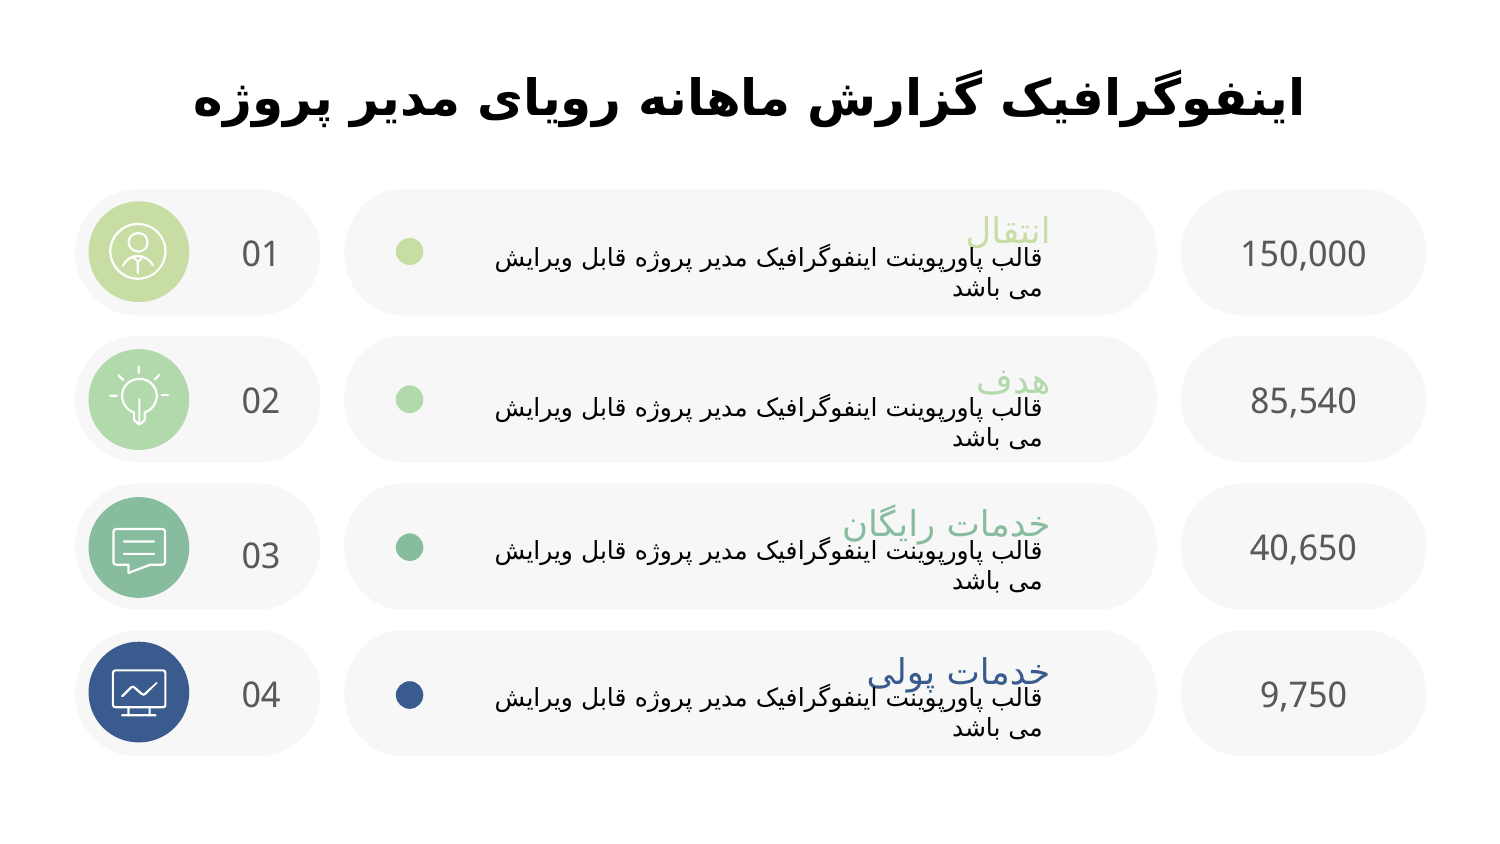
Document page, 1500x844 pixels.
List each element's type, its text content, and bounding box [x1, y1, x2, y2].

text_box [88, 497, 190, 598]
text_box 85,540 [1180, 336, 1427, 463]
text_box [88, 349, 190, 450]
text_box [75, 336, 321, 463]
text_box خدمات رایگان [741, 488, 1066, 557]
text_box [111, 669, 167, 717]
text_box 01 [215, 218, 296, 287]
text_box [395, 533, 424, 561]
title اینفوگرافیک گزارش ماهانه رویای مدیر پروژه [29, 50, 1471, 145]
text_box [75, 189, 321, 316]
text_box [108, 365, 170, 426]
text_box 04 [215, 659, 296, 728]
text_box [344, 189, 1157, 316]
text_box [344, 630, 1157, 757]
text_box قالب پاورپوینت اینفوگرافیک مدیر پروژه قابل ویرایش می باشد [476, 228, 1058, 314]
text_box [75, 483, 321, 610]
text_box خدمات پولی [741, 635, 1066, 704]
text_box [88, 641, 190, 743]
text_box هدف [741, 345, 1066, 414]
text_box [395, 681, 424, 709]
text_box 02 [215, 365, 296, 434]
text_box [395, 237, 424, 265]
text_box [88, 201, 190, 303]
text_box قالب پاورپوینت اینفوگرافیک مدیر پروژه قابل ویرایش می باشد [476, 669, 1058, 755]
text_box 150,000 [1180, 189, 1427, 316]
text_box [344, 483, 1157, 610]
text_box [344, 336, 1157, 463]
text_box 9,750 [1180, 630, 1427, 757]
text_box قالب پاورپوینت اینفوگرافیک مدیر پروژه قابل ویرایش می باشد [476, 521, 1058, 607]
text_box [112, 527, 167, 575]
text_box 03 [215, 519, 296, 588]
text_box انتقال [741, 195, 1066, 264]
text_box [395, 385, 424, 414]
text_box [108, 222, 167, 281]
text_box قالب پاورپوینت اینفوگرافیک مدیر پروژه قابل ویرایش می باشد [476, 378, 1058, 464]
text_box 40,650 [1180, 483, 1427, 610]
text_box [75, 630, 321, 757]
